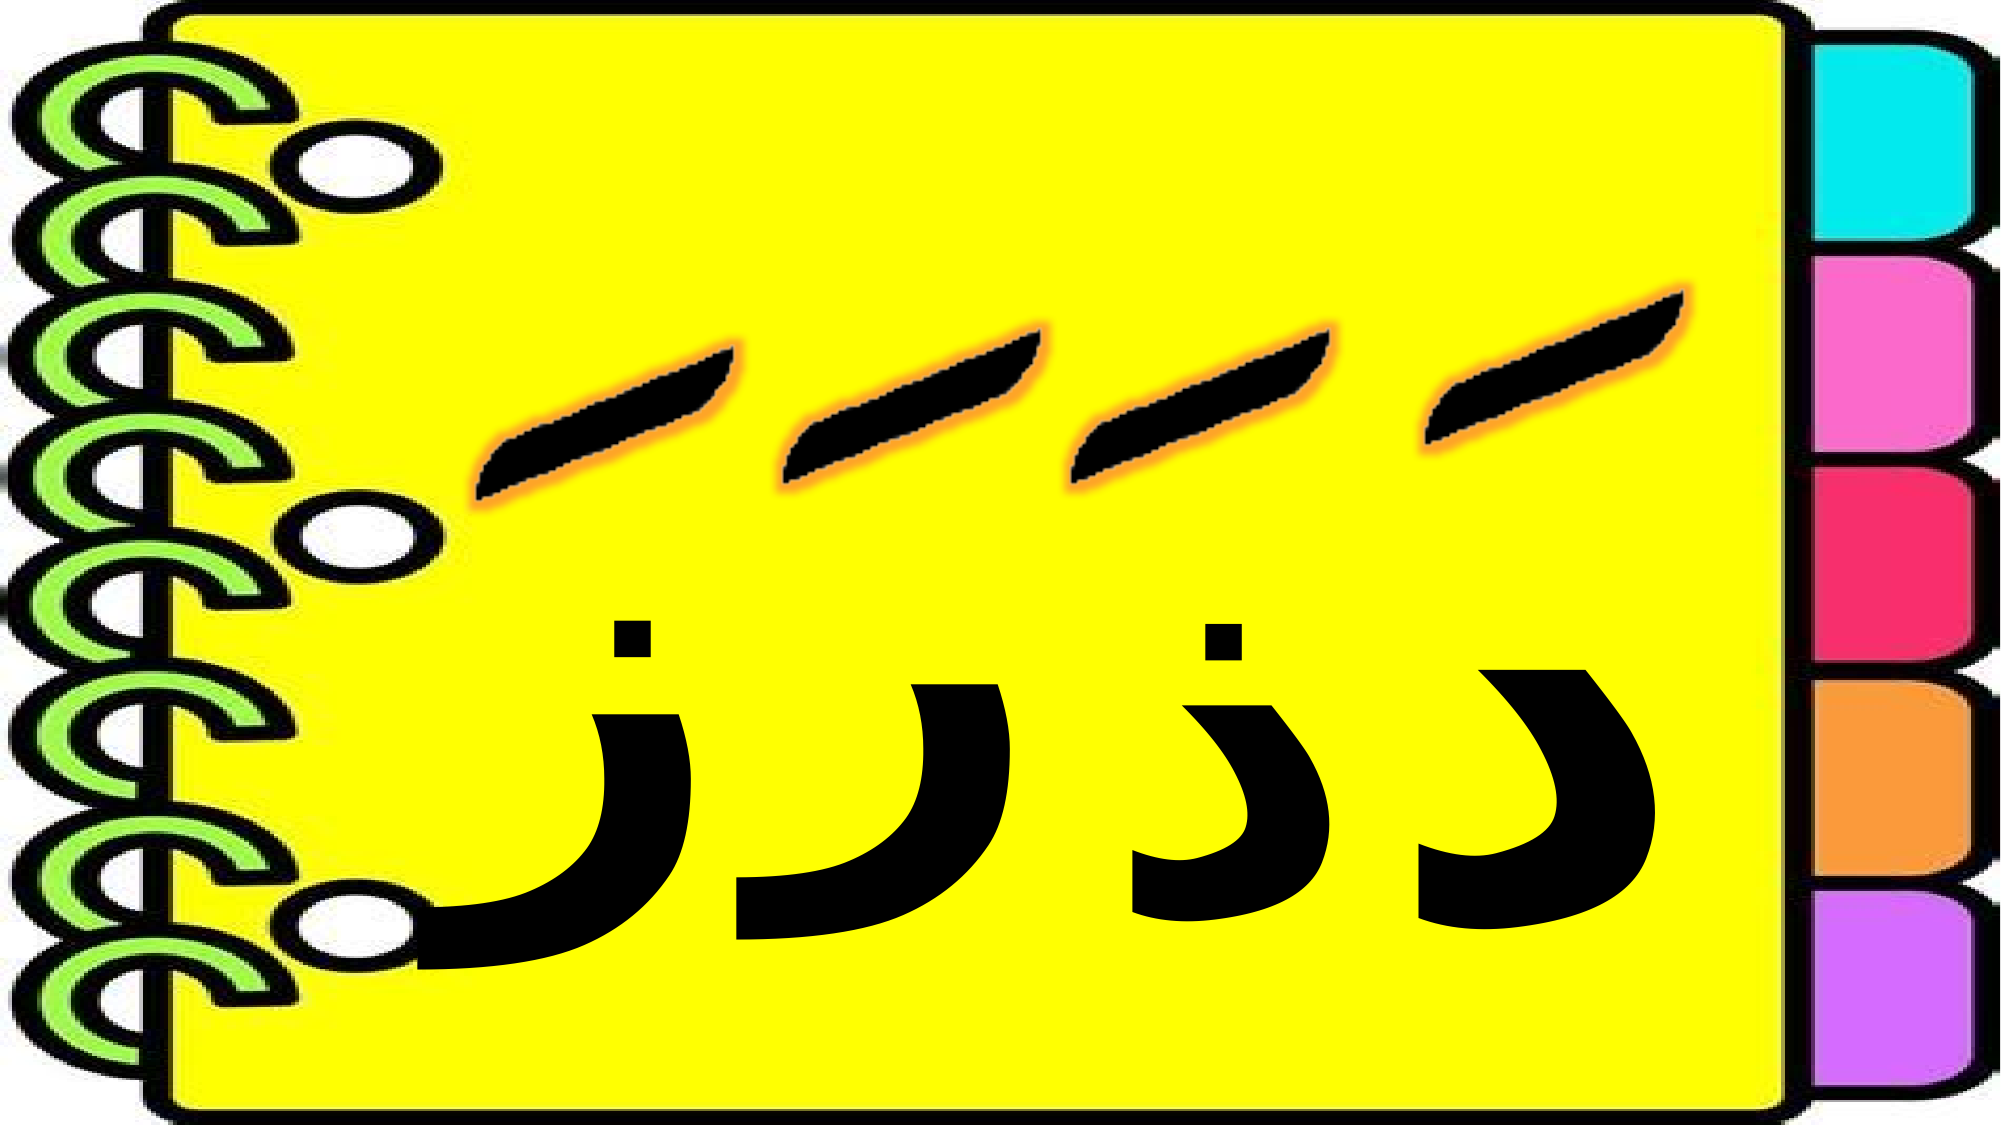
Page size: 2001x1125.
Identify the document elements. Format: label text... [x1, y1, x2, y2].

text_box ذ [1087, 407, 1373, 1020]
text_box ز [423, 343, 741, 956]
text_box ح [1411, 312, 1701, 463]
text_box ر [742, 312, 1060, 926]
text_box د [1367, 312, 1705, 1046]
picture [0, 0, 2001, 1125]
